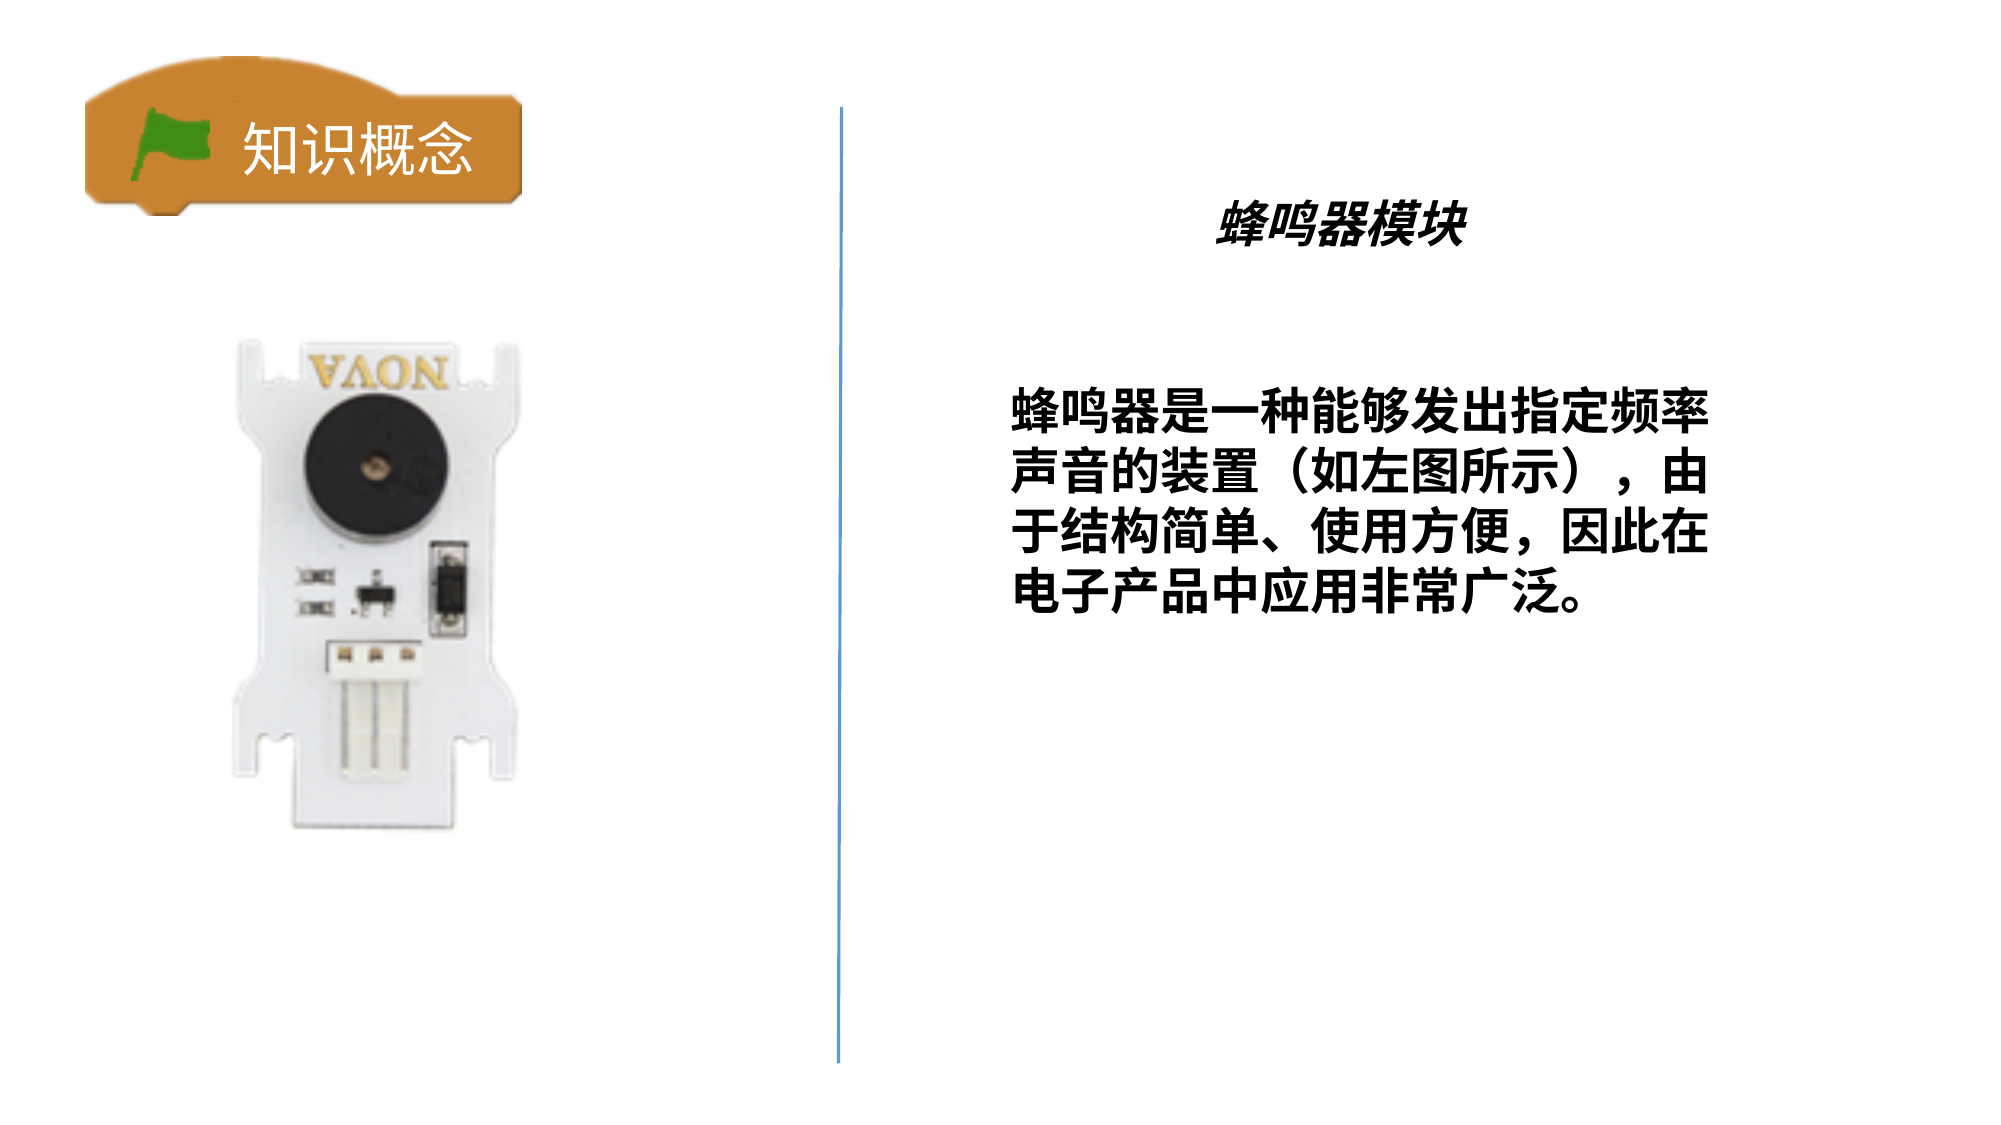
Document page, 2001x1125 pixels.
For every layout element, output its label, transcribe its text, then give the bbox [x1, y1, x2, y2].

text_box 蜂鸣器模块 [1086, 185, 1583, 261]
text_box 蜂鸣器是一种能够发出指定频率声音的装置（如左图所示），由于结构简单、使用方便，因此在电子产品中应用非常广泛。 [995, 372, 1762, 627]
picture [179, 308, 580, 863]
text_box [838, 107, 842, 1064]
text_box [85, 56, 522, 216]
